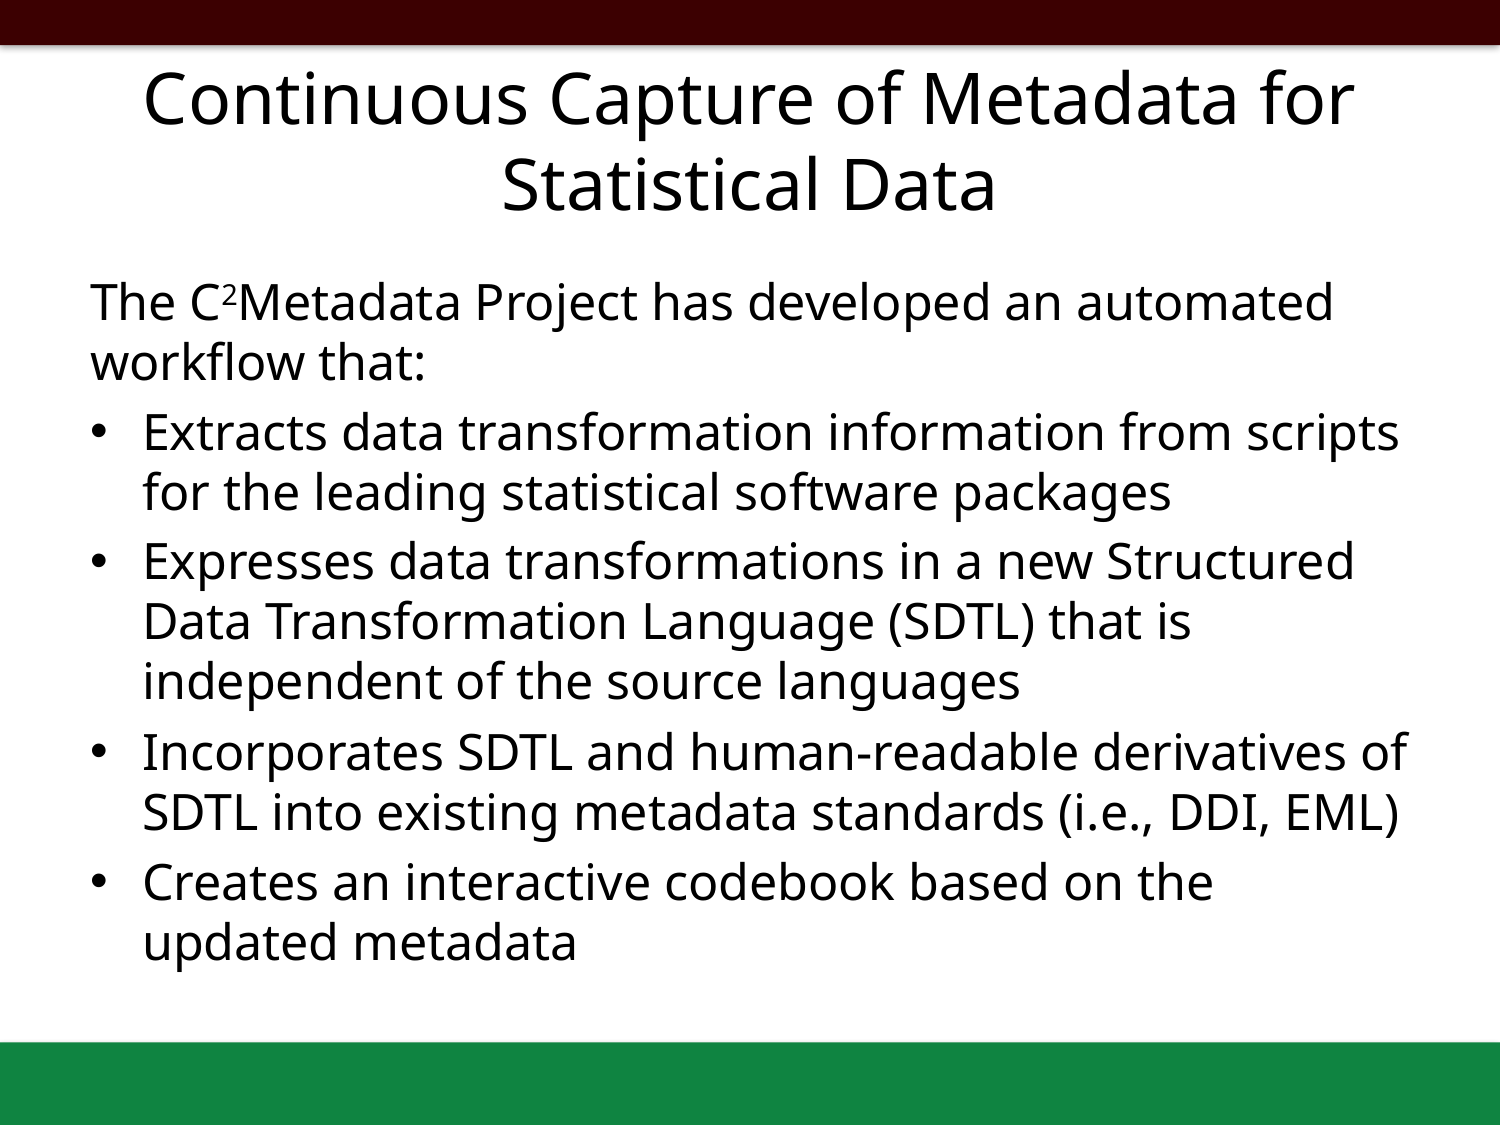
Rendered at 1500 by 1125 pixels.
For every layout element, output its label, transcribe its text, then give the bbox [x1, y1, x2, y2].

list The C2Metadata Project has developed an automated workflow that: Extracts data transformation information from scripts for the leading statistical software packages Expresses data transformations in a new Structured Data Transformation Language (SDTL) that is independent of the source languages Incorporates SDTL and human-readable derivatives of SDTL into existing metadata standards (i.e., DDI, EML) Creates an interactive codebook based on the updated metadata [75, 262, 1425, 1005]
title Continuous Capture of Metadata for Statistical Data [75, 45, 1425, 233]
